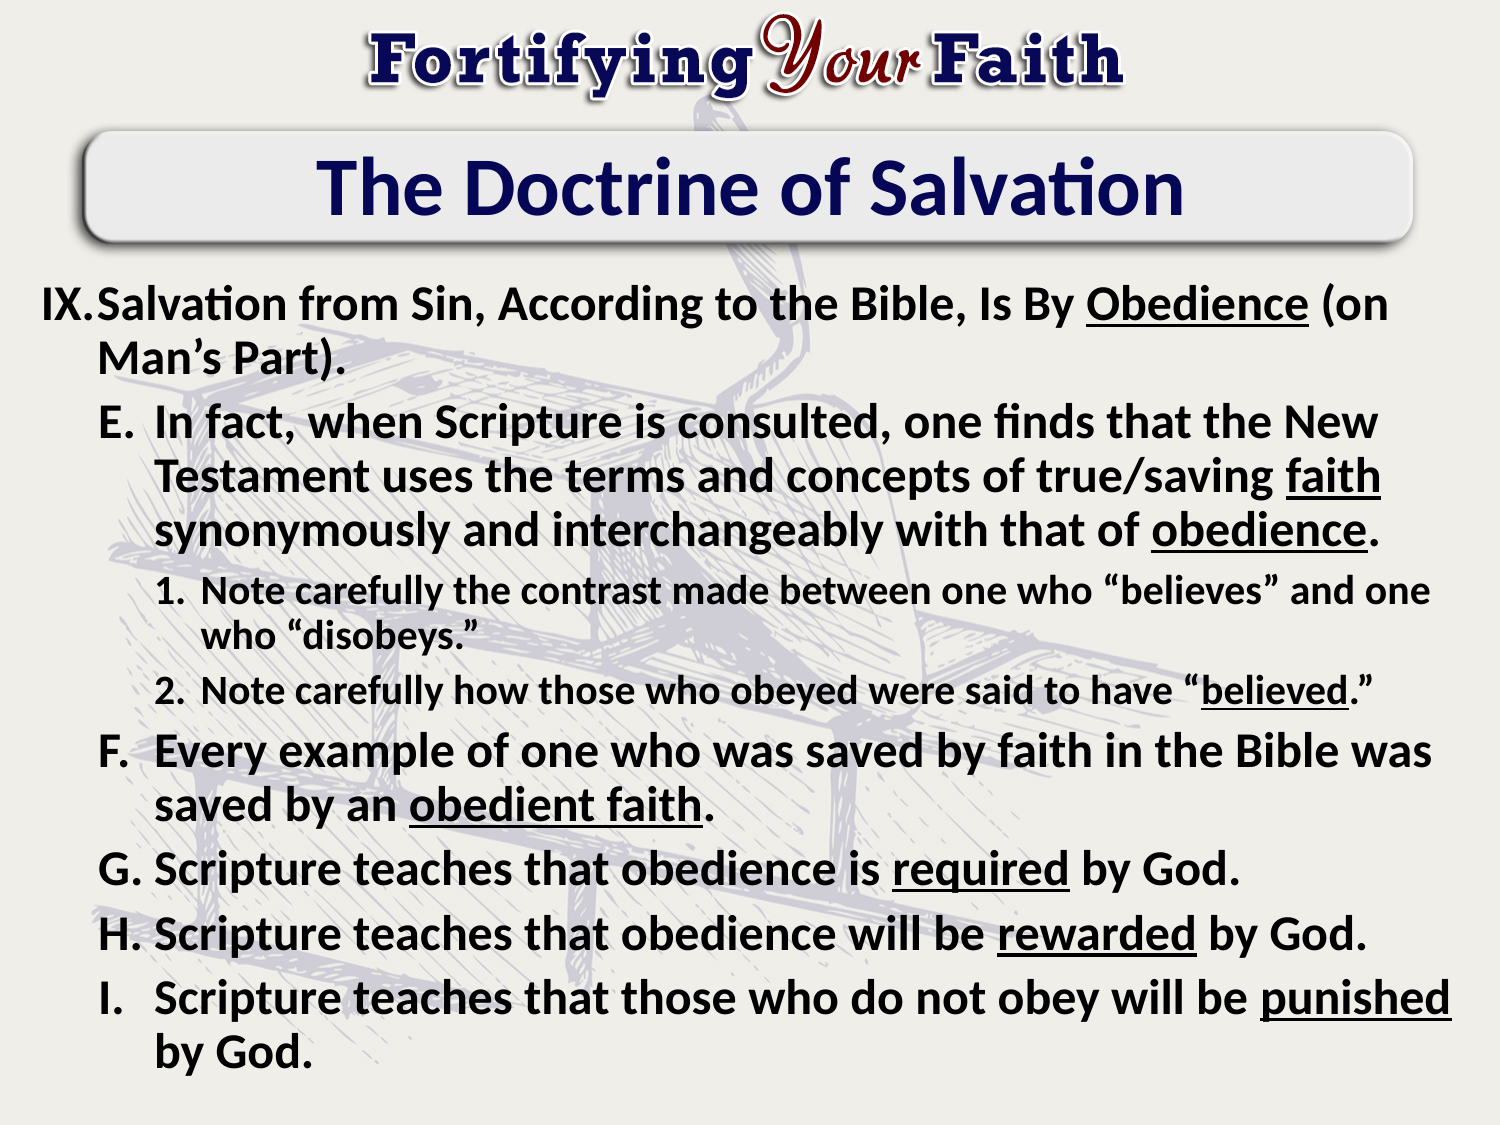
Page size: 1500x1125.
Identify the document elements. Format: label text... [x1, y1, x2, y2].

title The Doctrine of Salvation [83, 129, 1421, 247]
list Salvation from Sin, According to the Bible, Is By Obedience (on Man’s Part). In fact, when Scripture is consulted, one finds that the New Testament uses the terms and concepts of true/saving faith synonymously and interchangeably with that of obedience. Note carefully the contrast made between one who “believes” and one who “disobeys.” Note carefully how those who obeyed were said to have “believed.” Every example of one who was saved by faith in the Bible was saved by an obedient faith. Scripture teaches that obedience is required by God. Scripture teaches that obedience will be rewarded by God. Scripture teaches that those who do not obey will be punished by God. [25, 270, 1480, 1125]
picture [0, 0, 1500, 1125]
